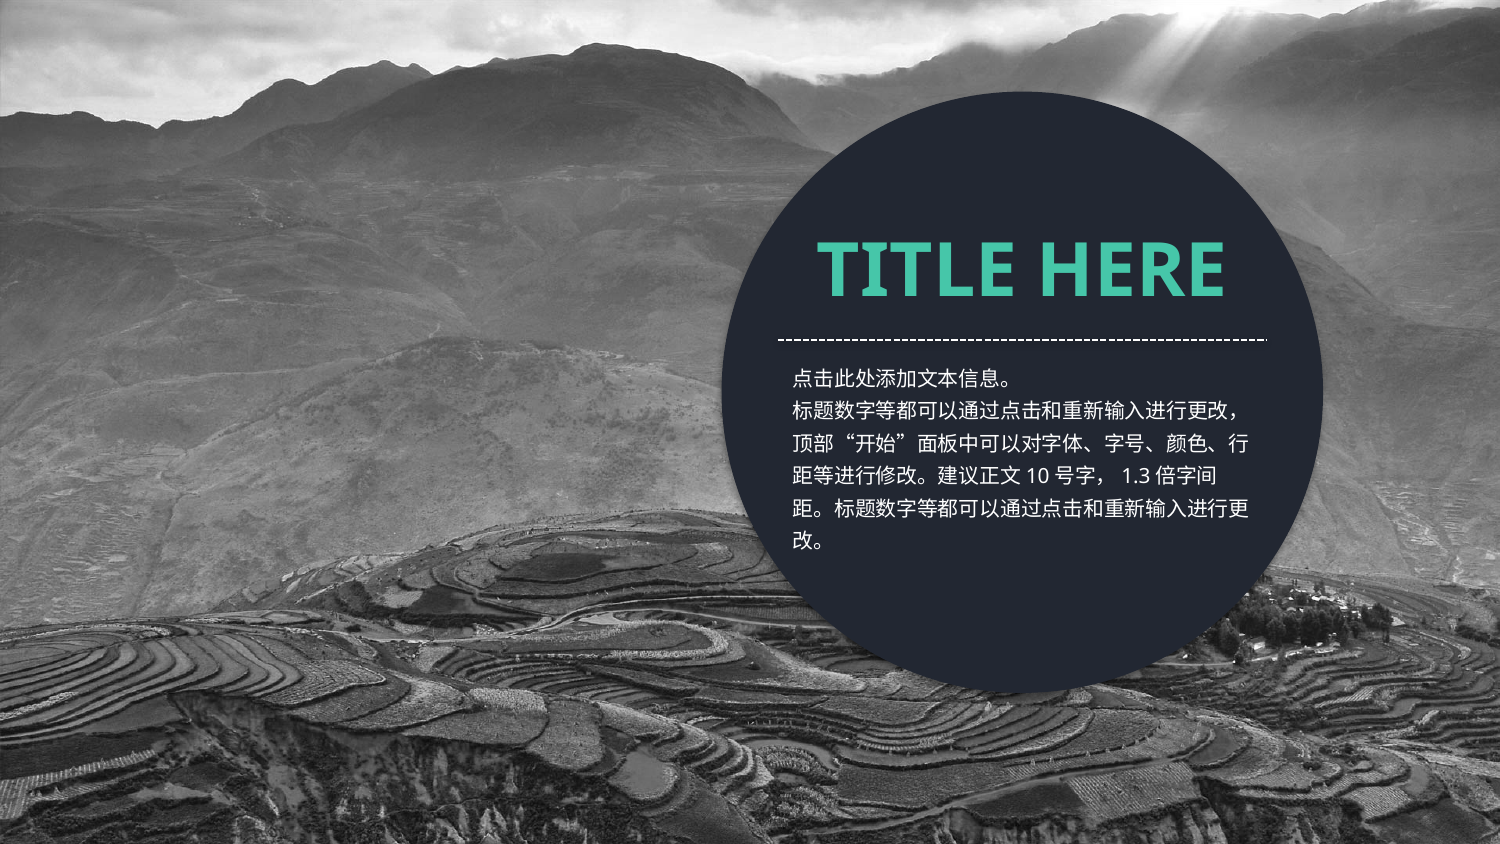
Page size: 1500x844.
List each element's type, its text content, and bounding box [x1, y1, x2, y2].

picture [0, 0, 1500, 844]
text_box [720, 90, 1324, 694]
text_box TITLE HERE [802, 214, 1243, 320]
text_box 点击此处添加文本信息。 标题数字等都可以通过点击和重新输入进行更改，顶部“开始”面板中可以对字体、字号、颜色、行距等进行修改。建议正文10号字，1.3倍字间距。标题数字等都可以通过点击和重新输入进行更改。 [777, 350, 1267, 560]
